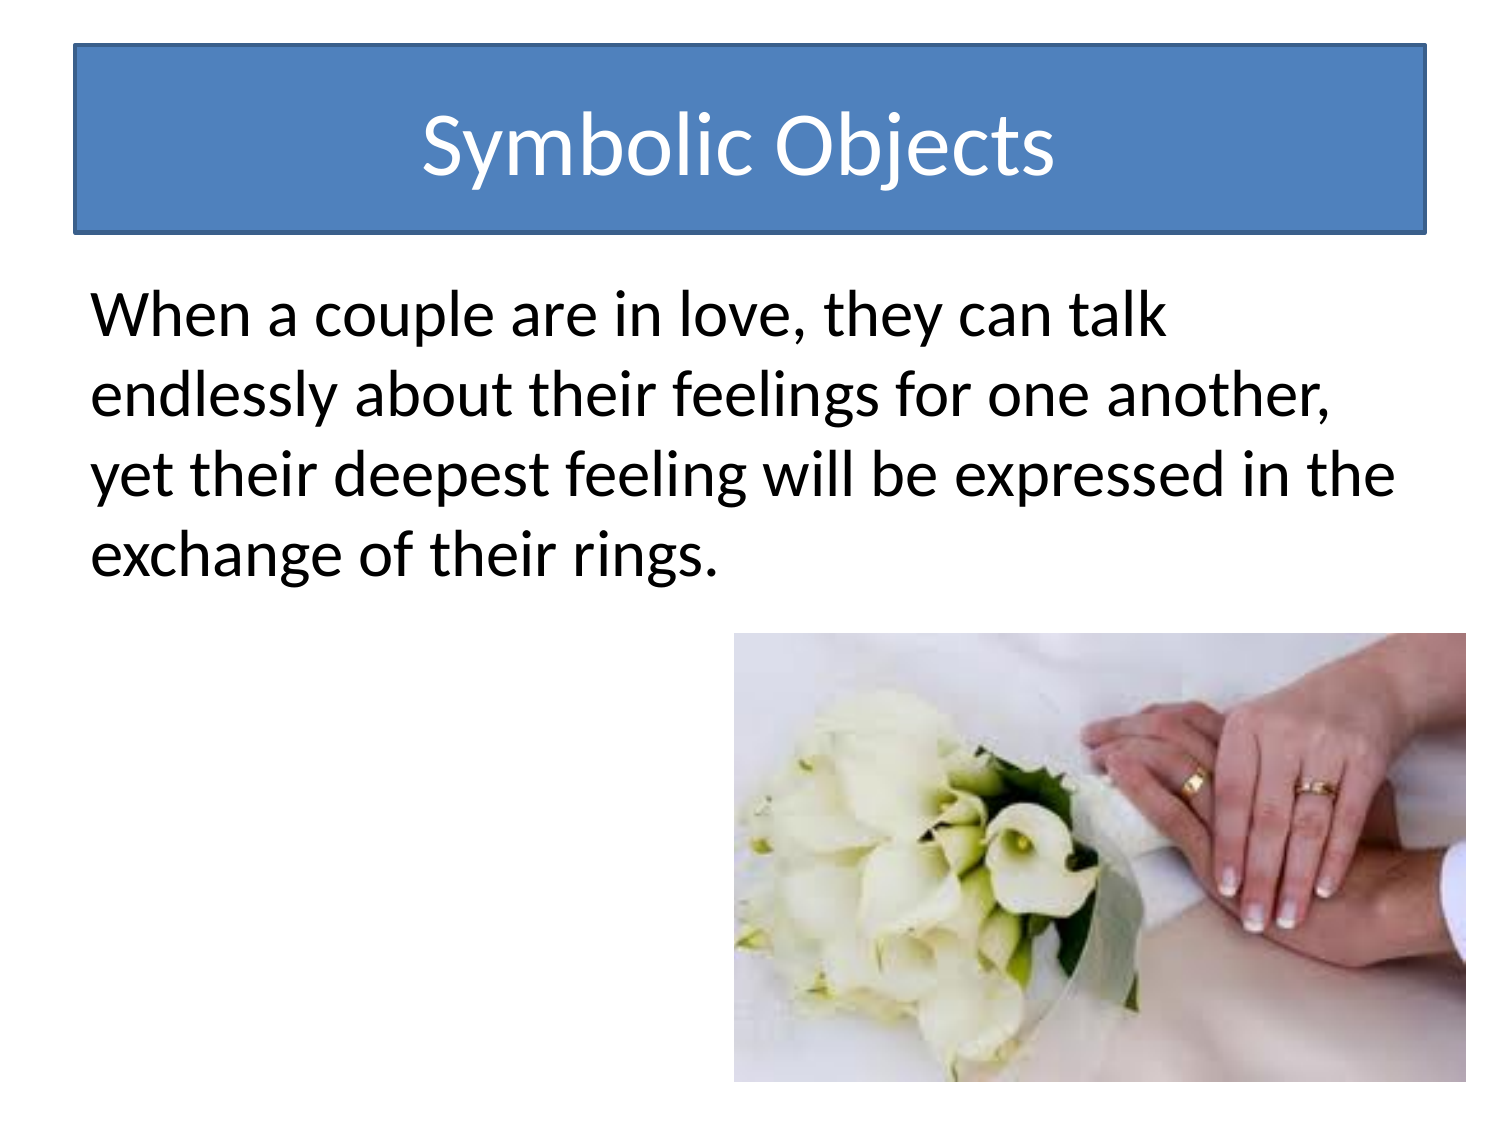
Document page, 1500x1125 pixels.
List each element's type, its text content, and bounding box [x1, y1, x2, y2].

list When a couple are in love, they can talk endlessly about their feelings for one another, yet their deepest feeling will be expressed in the exchange of their rings. [75, 262, 1425, 1005]
picture [734, 633, 1466, 1082]
title Symbolic Objects [73, 43, 1427, 235]
